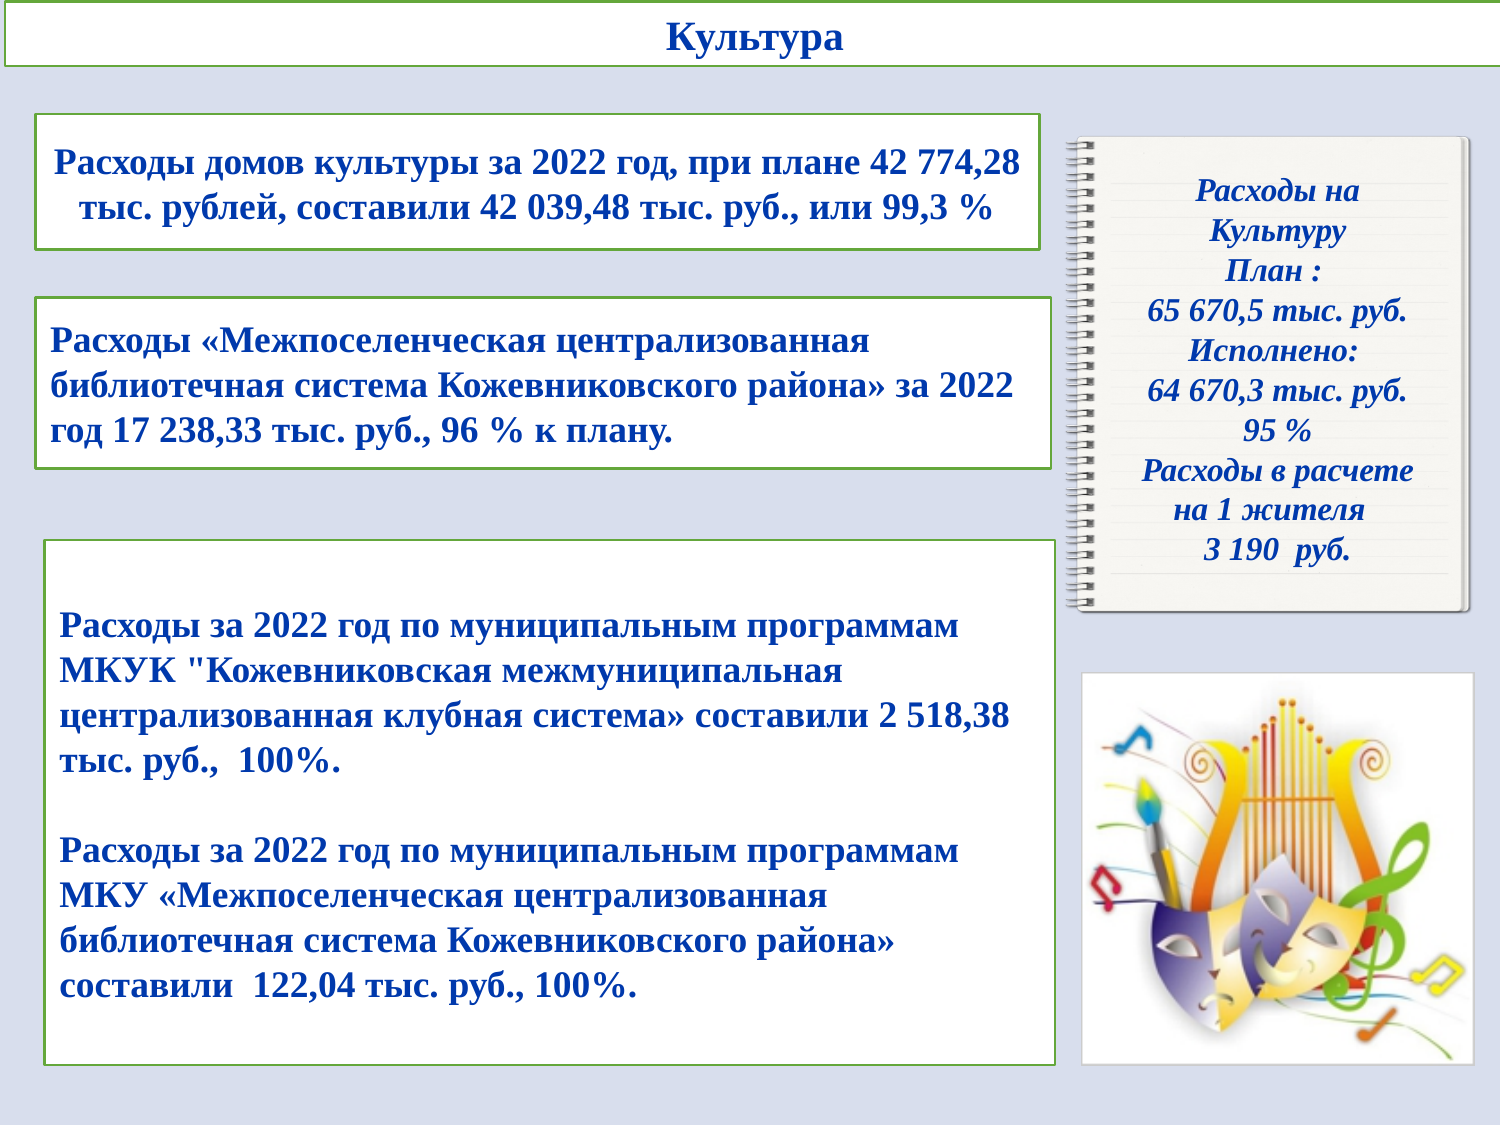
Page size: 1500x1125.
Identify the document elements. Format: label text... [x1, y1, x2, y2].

text_box Расходы «Межпоселенческая централизованная библиотечная система Кожевниковского района» за 2022 год 17 238,33 тыс. руб., 96 % к плану. [34, 296, 941, 470]
text_box Расходы за 2022 год по муниципальным программам МКУК "Кожевниковская межмуниципальная централизованная клубная система» составили 2 518,38 тыс. руб., 100%. Расходы за 2022 год по муниципальным программам МКУ «Межпоселенческая централизованная библиотечная система Кожевниковского района» составили 122,04 тыс. руб., 100%. [43, 539, 1056, 1066]
picture [1081, 672, 1475, 1066]
picture [947, 113, 1500, 620]
text_box Культура [4, 0, 1500, 67]
text_box Расходы домов культуры за 2022 год, при плане 42 774,28 тыс. рублей, составили 42 039,48 тыс. руб., или 99,3 % [34, 113, 944, 251]
